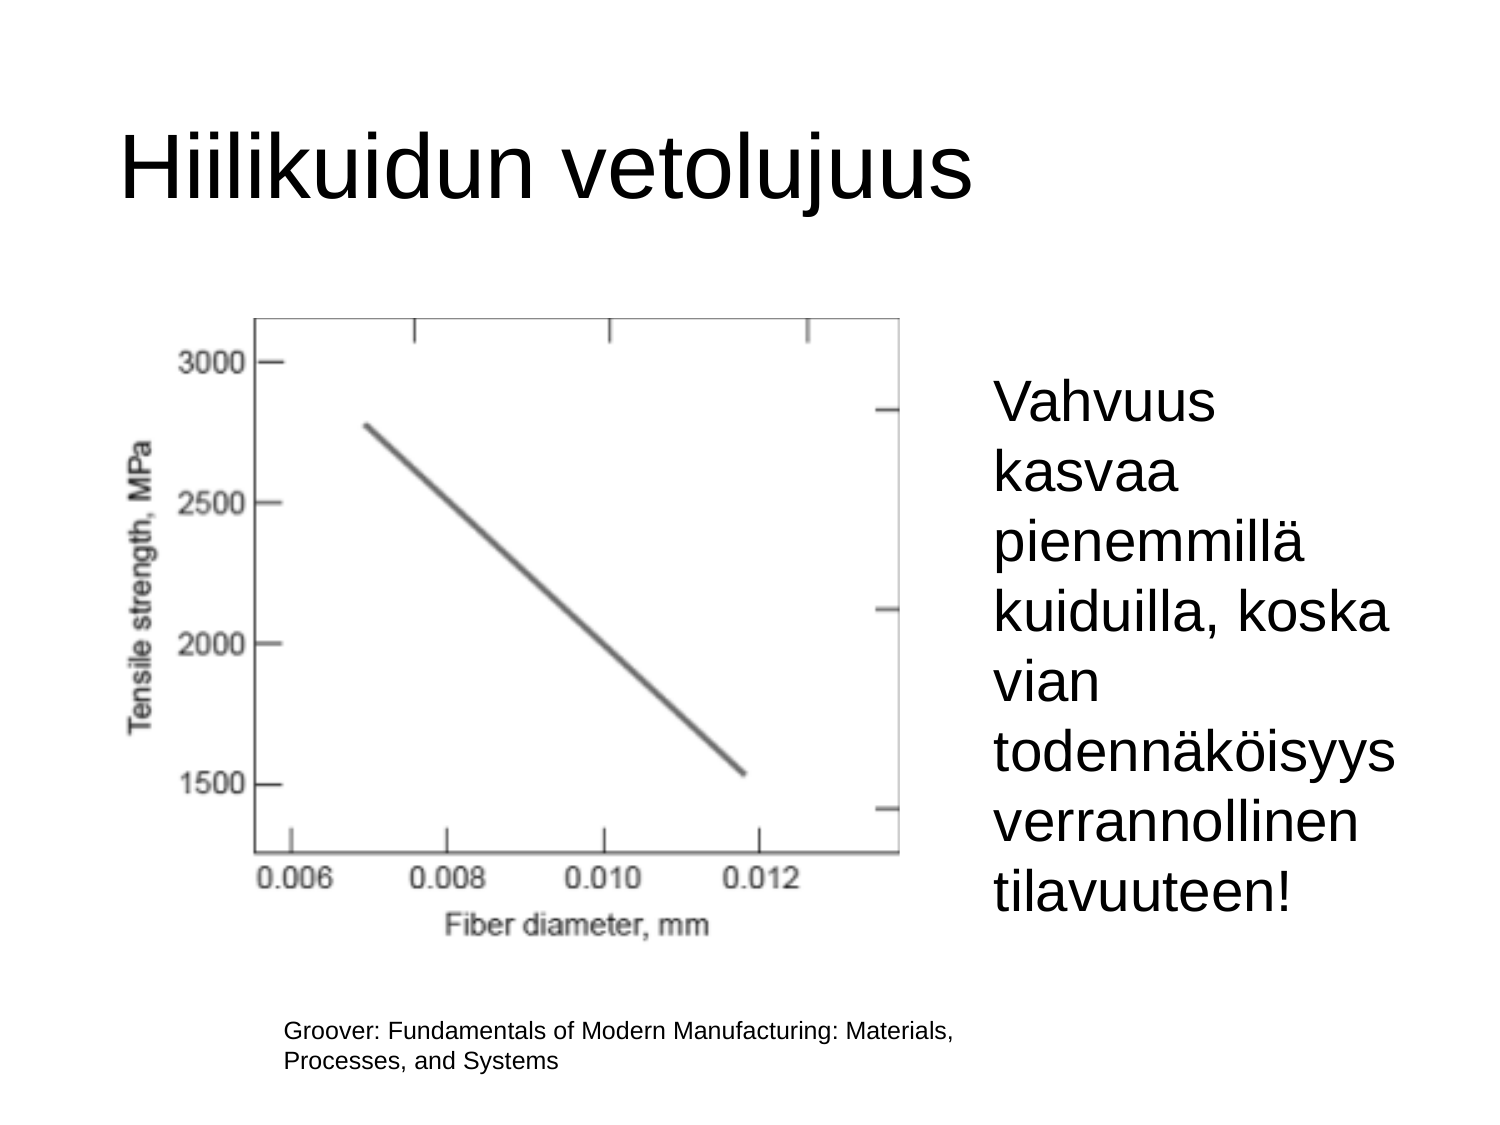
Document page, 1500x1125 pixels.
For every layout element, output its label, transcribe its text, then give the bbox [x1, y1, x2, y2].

picture [77, 318, 900, 974]
title Hiilikuidun vetolujuus [103, 59, 1397, 278]
text_box Vahvuus kasvaa pienemmillä kuiduilla, koska vian todennäköisyys verrannollinen tilavuuteen! [979, 355, 1432, 931]
text_box Groover: Fundamentals of Modern Manufacturing: Materials, Processes, and Systems [268, 1007, 980, 1082]
